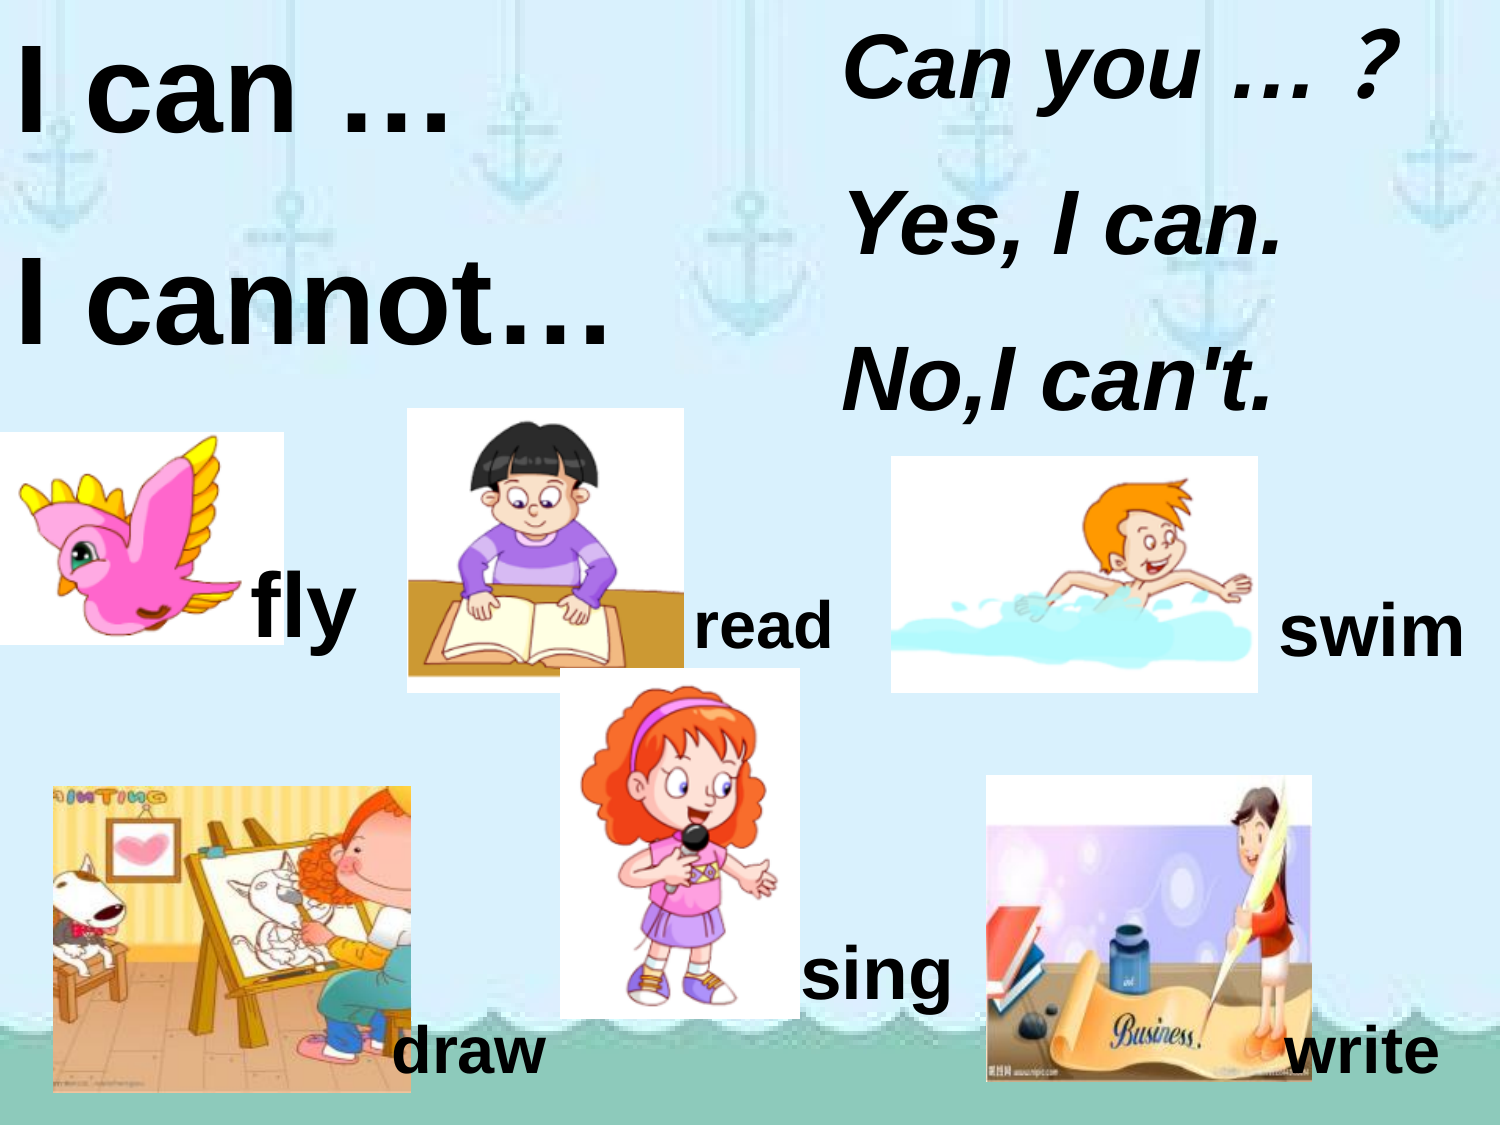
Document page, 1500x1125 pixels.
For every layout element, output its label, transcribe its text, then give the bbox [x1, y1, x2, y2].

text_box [53, 786, 573, 1095]
picture [857, 437, 1500, 668]
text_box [407, 408, 857, 694]
text_box I can … I cannot… [0, 0, 638, 378]
picture [0, 0, 1500, 1125]
text_box Can you …？ Yes, I can. No,I can't. [826, 0, 1500, 437]
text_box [0, 432, 391, 664]
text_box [891, 455, 1500, 693]
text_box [560, 668, 987, 1023]
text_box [986, 775, 1460, 1096]
